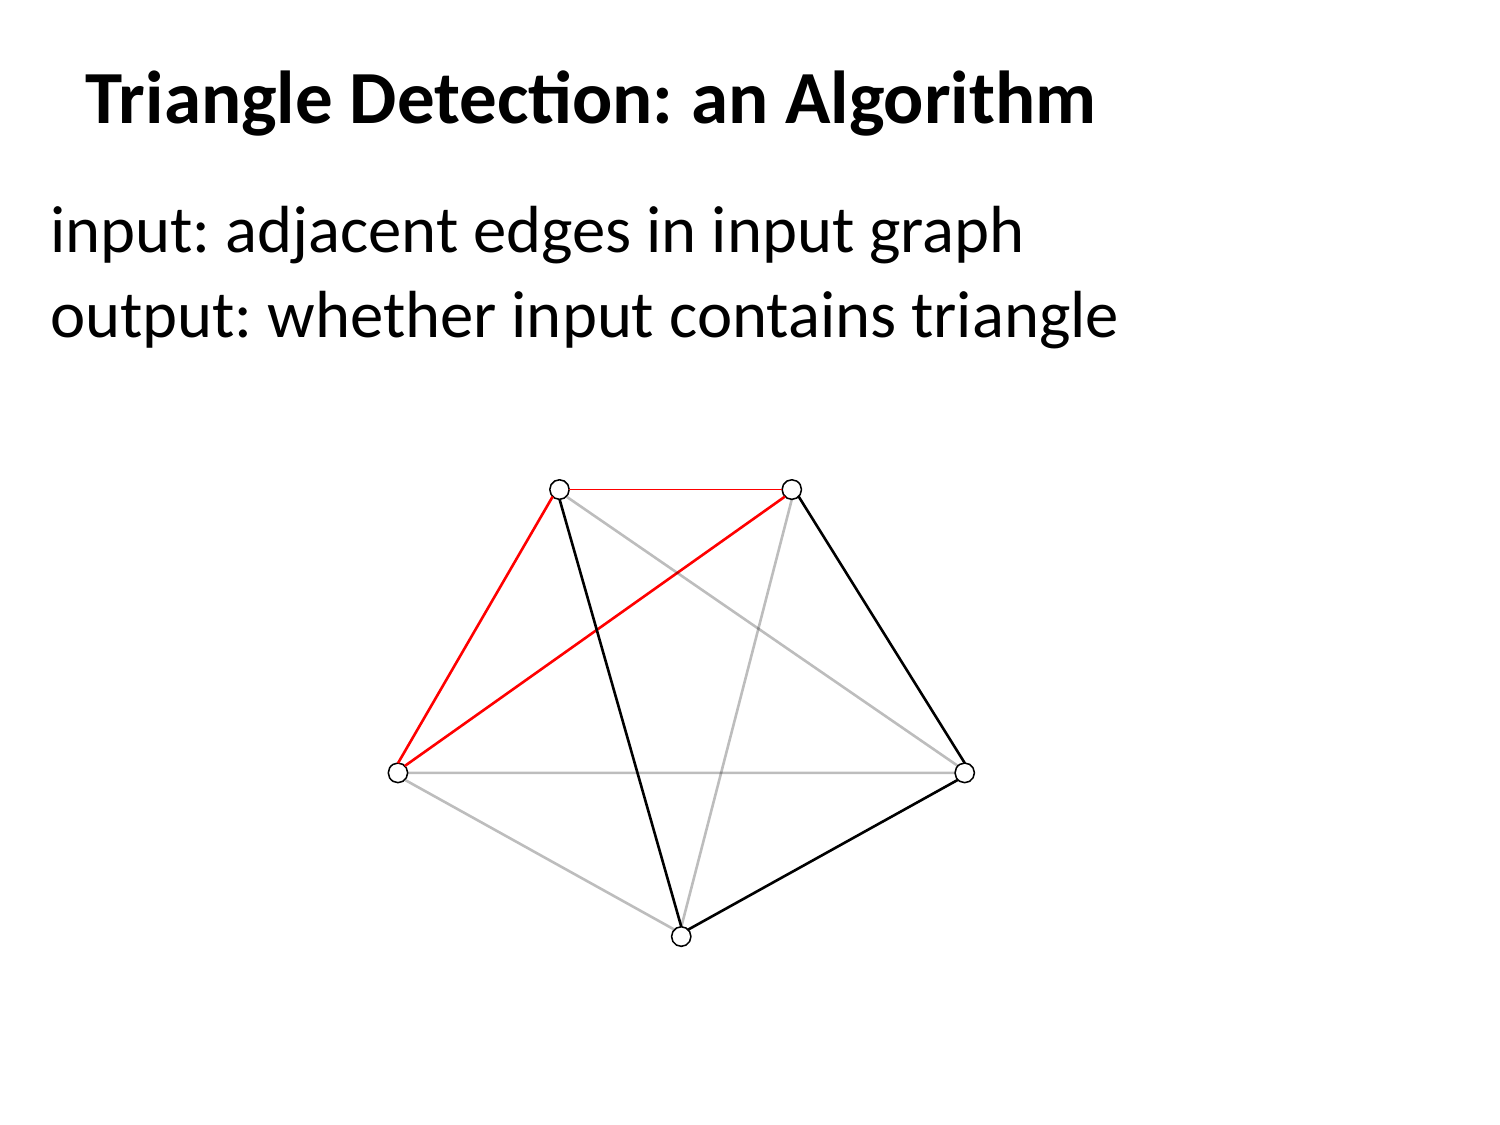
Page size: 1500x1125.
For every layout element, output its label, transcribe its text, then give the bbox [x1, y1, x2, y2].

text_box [397, 496, 402, 764]
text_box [404, 779, 555, 930]
text_box input: adjacent edges in input graph output: whether input contains triangle [35, 187, 1450, 1065]
text_box [388, 765, 404, 783]
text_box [559, 499, 682, 928]
title Triangle Detection: an Algorithm [70, 37, 1451, 151]
text_box [549, 479, 570, 494]
text_box [671, 935, 691, 947]
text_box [566, 496, 959, 767]
text_box [782, 479, 802, 494]
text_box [404, 496, 562, 767]
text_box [685, 776, 793, 928]
text_box [958, 764, 975, 783]
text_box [796, 779, 959, 930]
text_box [960, 496, 965, 764]
